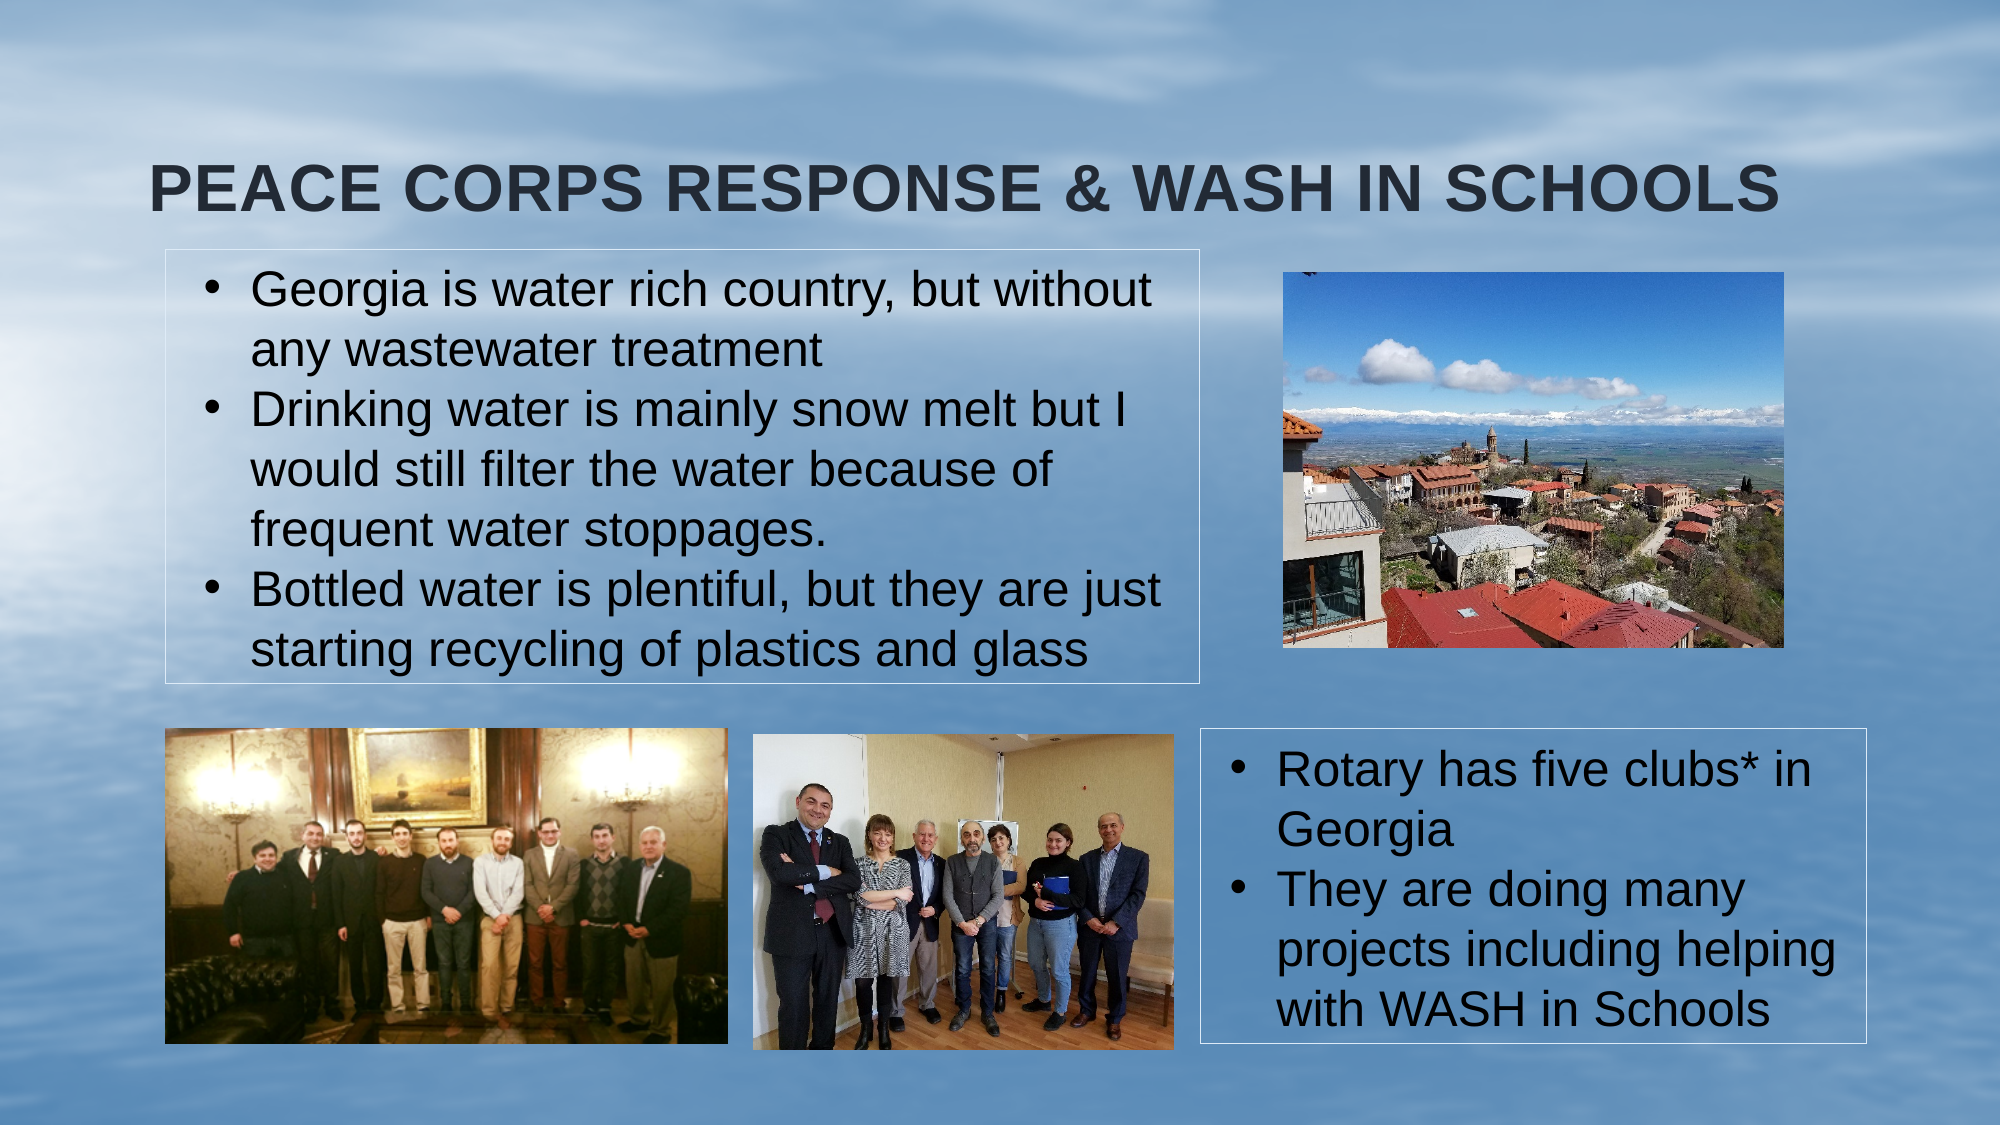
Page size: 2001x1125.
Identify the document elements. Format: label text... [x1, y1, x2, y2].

text_box Georgia is water rich country, but without any wastewater treatment Drinking water is mainly snow melt but I would still filter the water because of frequent water stoppages. Bottled water is plentiful, but they are just starting recycling of plastics and glass [165, 249, 1200, 684]
picture [165, 728, 728, 1044]
picture [753, 734, 1174, 1050]
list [1283, 272, 1784, 648]
title Peace Corps Response & WASh in Schools [133, 45, 1867, 233]
text_box Rotary has five clubs* in Georgia They are doing many projects including helping with WASH in Schools [1200, 728, 1867, 1044]
